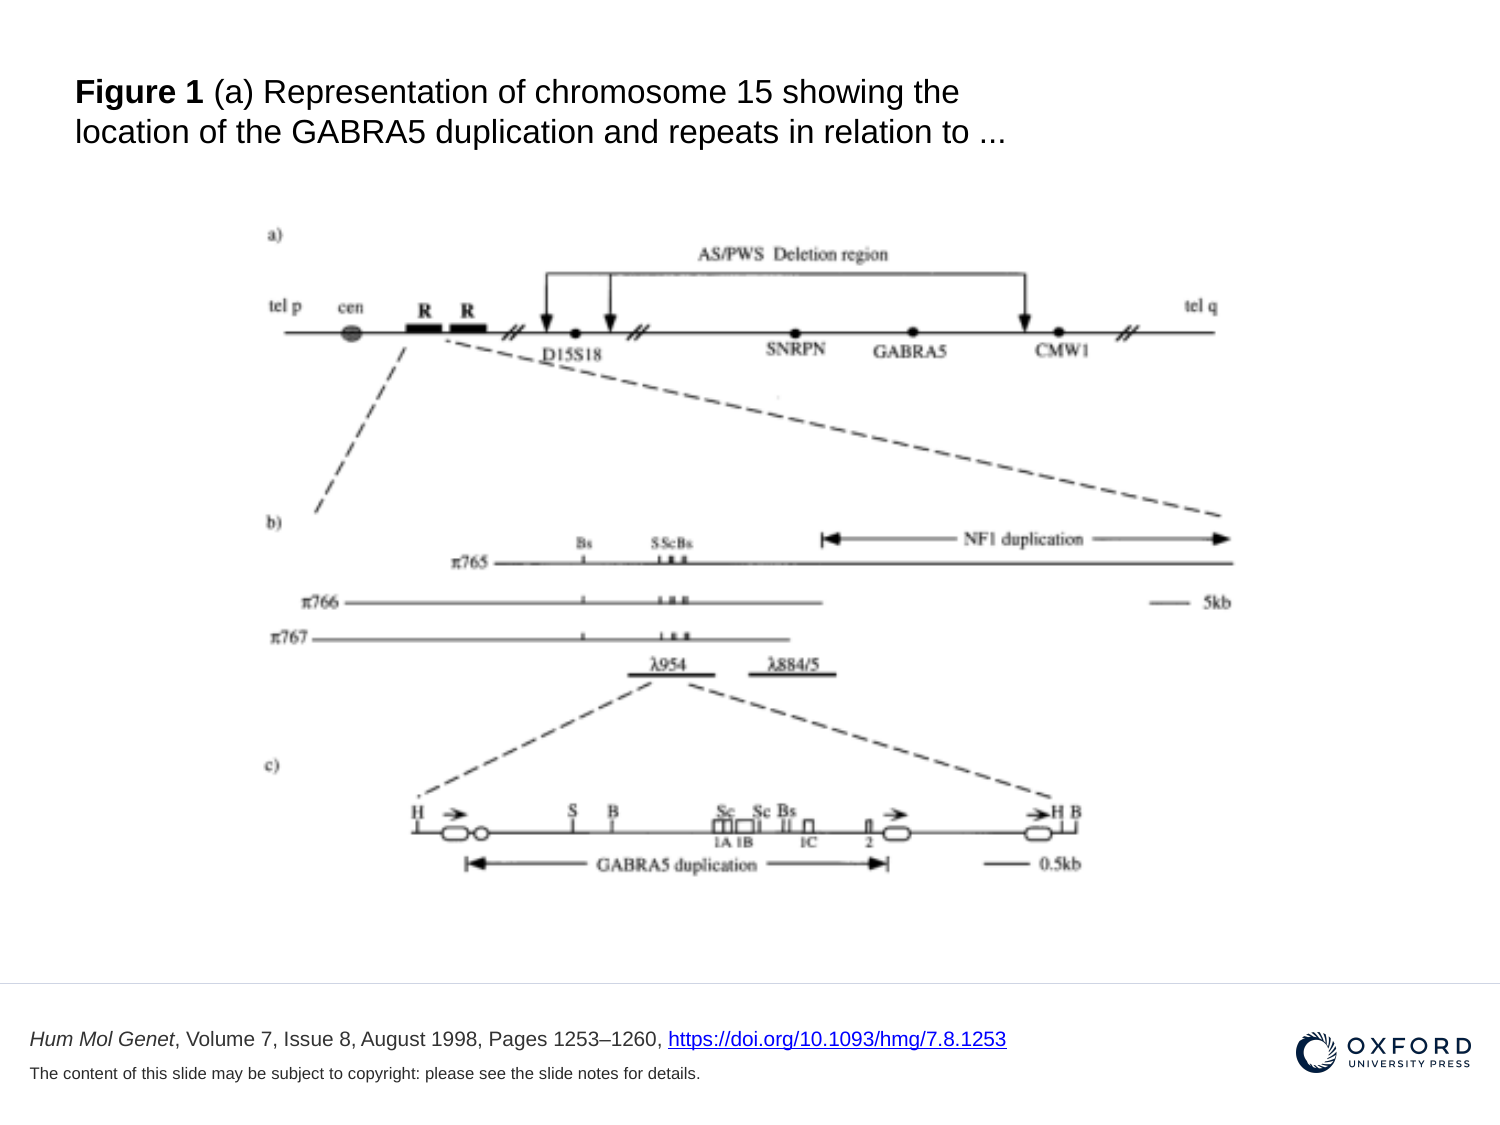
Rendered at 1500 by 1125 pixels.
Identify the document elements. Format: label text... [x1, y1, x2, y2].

picture [262, 224, 1238, 879]
picture [1296, 1032, 1471, 1073]
title Figure 1 (a) Representation of chromosome 15 showing the location of the GABRA5 duplication and repeats in relation to ... [75, 69, 1078, 171]
footer Hum Mol Genet, Volume 7, Issue 8, August 1998, Pages 1253–1260, https://doi.org/10.1093/hmg/7.8.1253 The content of this slide may be subject to copyright: please see the slide notes for details. [0, 983, 1260, 1125]
